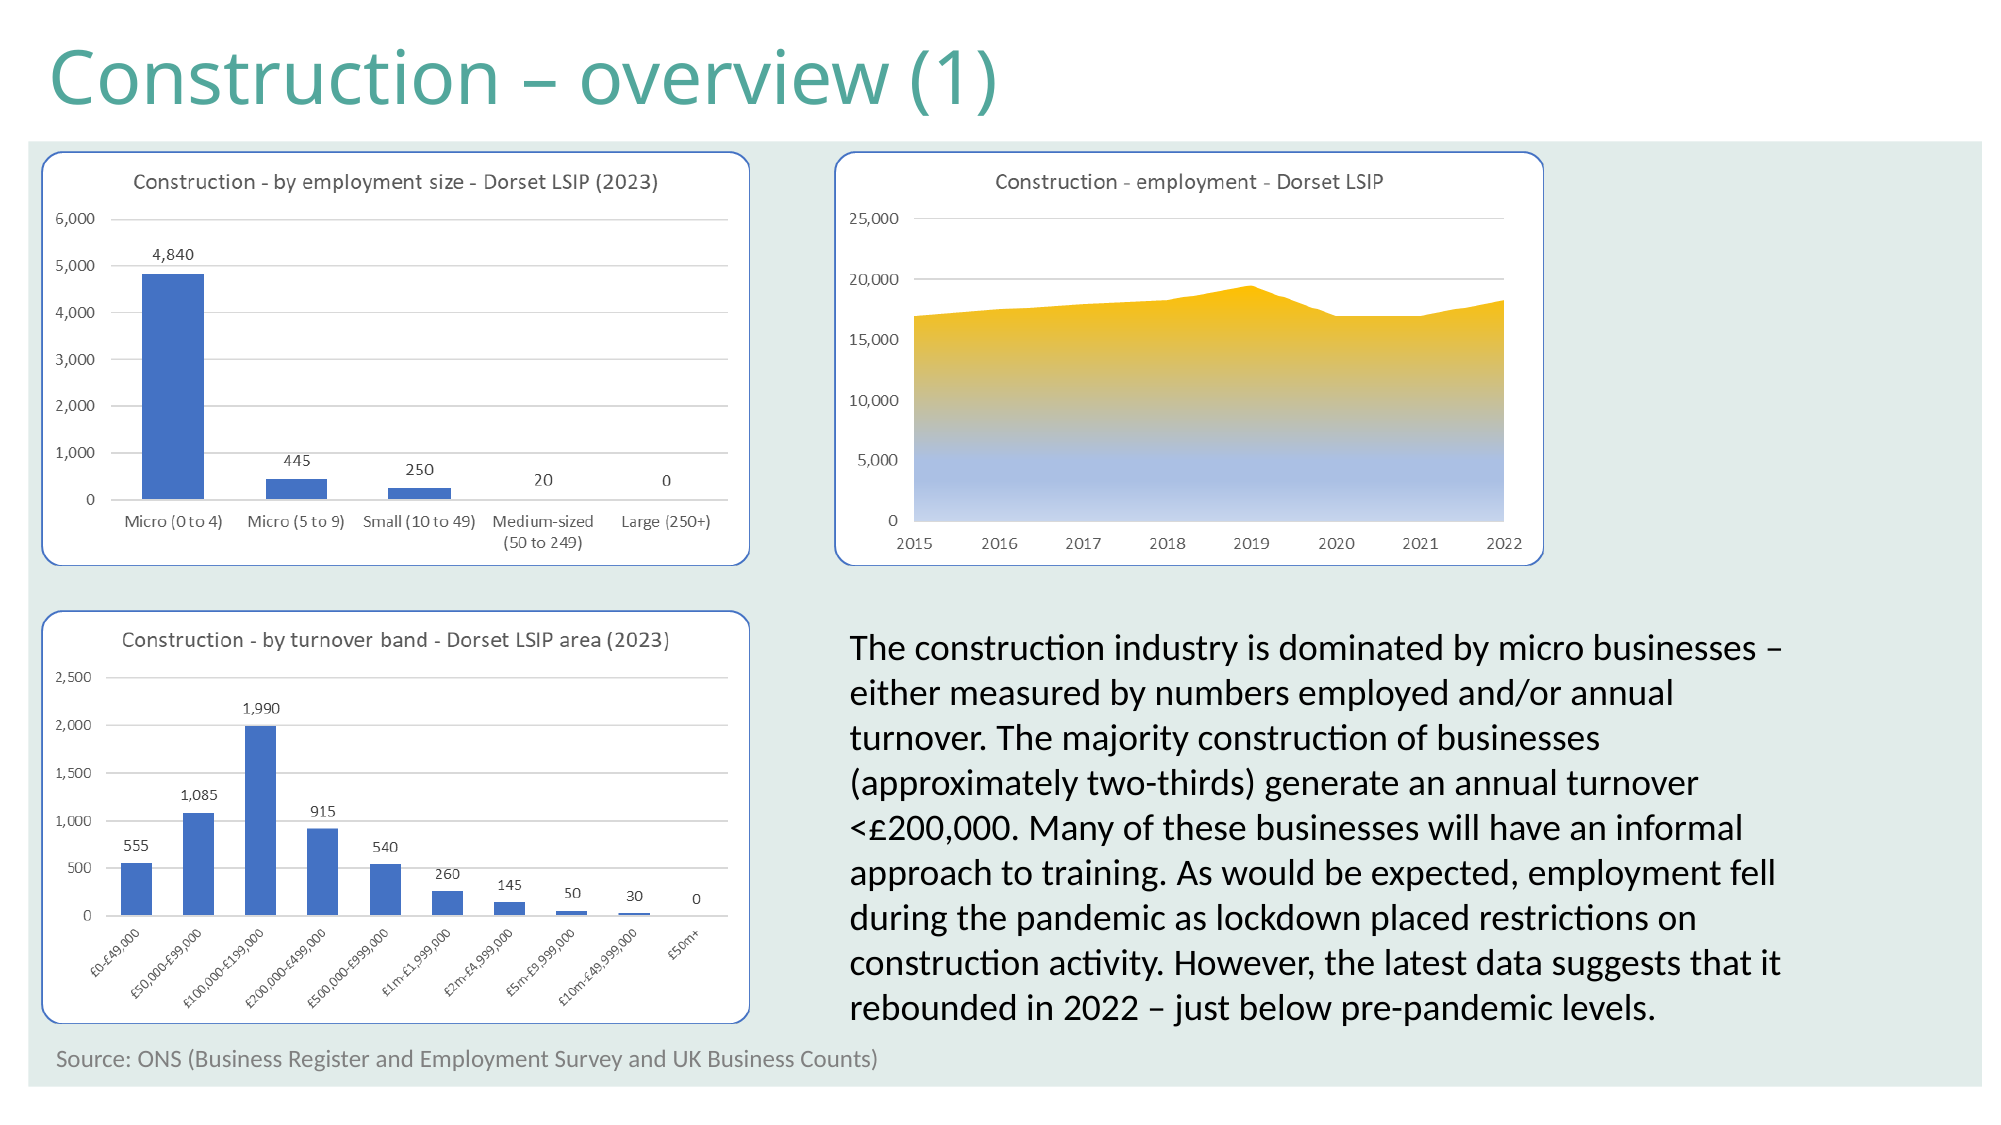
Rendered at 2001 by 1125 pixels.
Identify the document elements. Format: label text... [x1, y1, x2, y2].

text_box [28, 141, 1982, 1087]
picture [41, 151, 750, 566]
picture [41, 610, 750, 1024]
text_box Construction – overview (1) [41, 22, 1782, 128]
picture [834, 151, 1544, 566]
